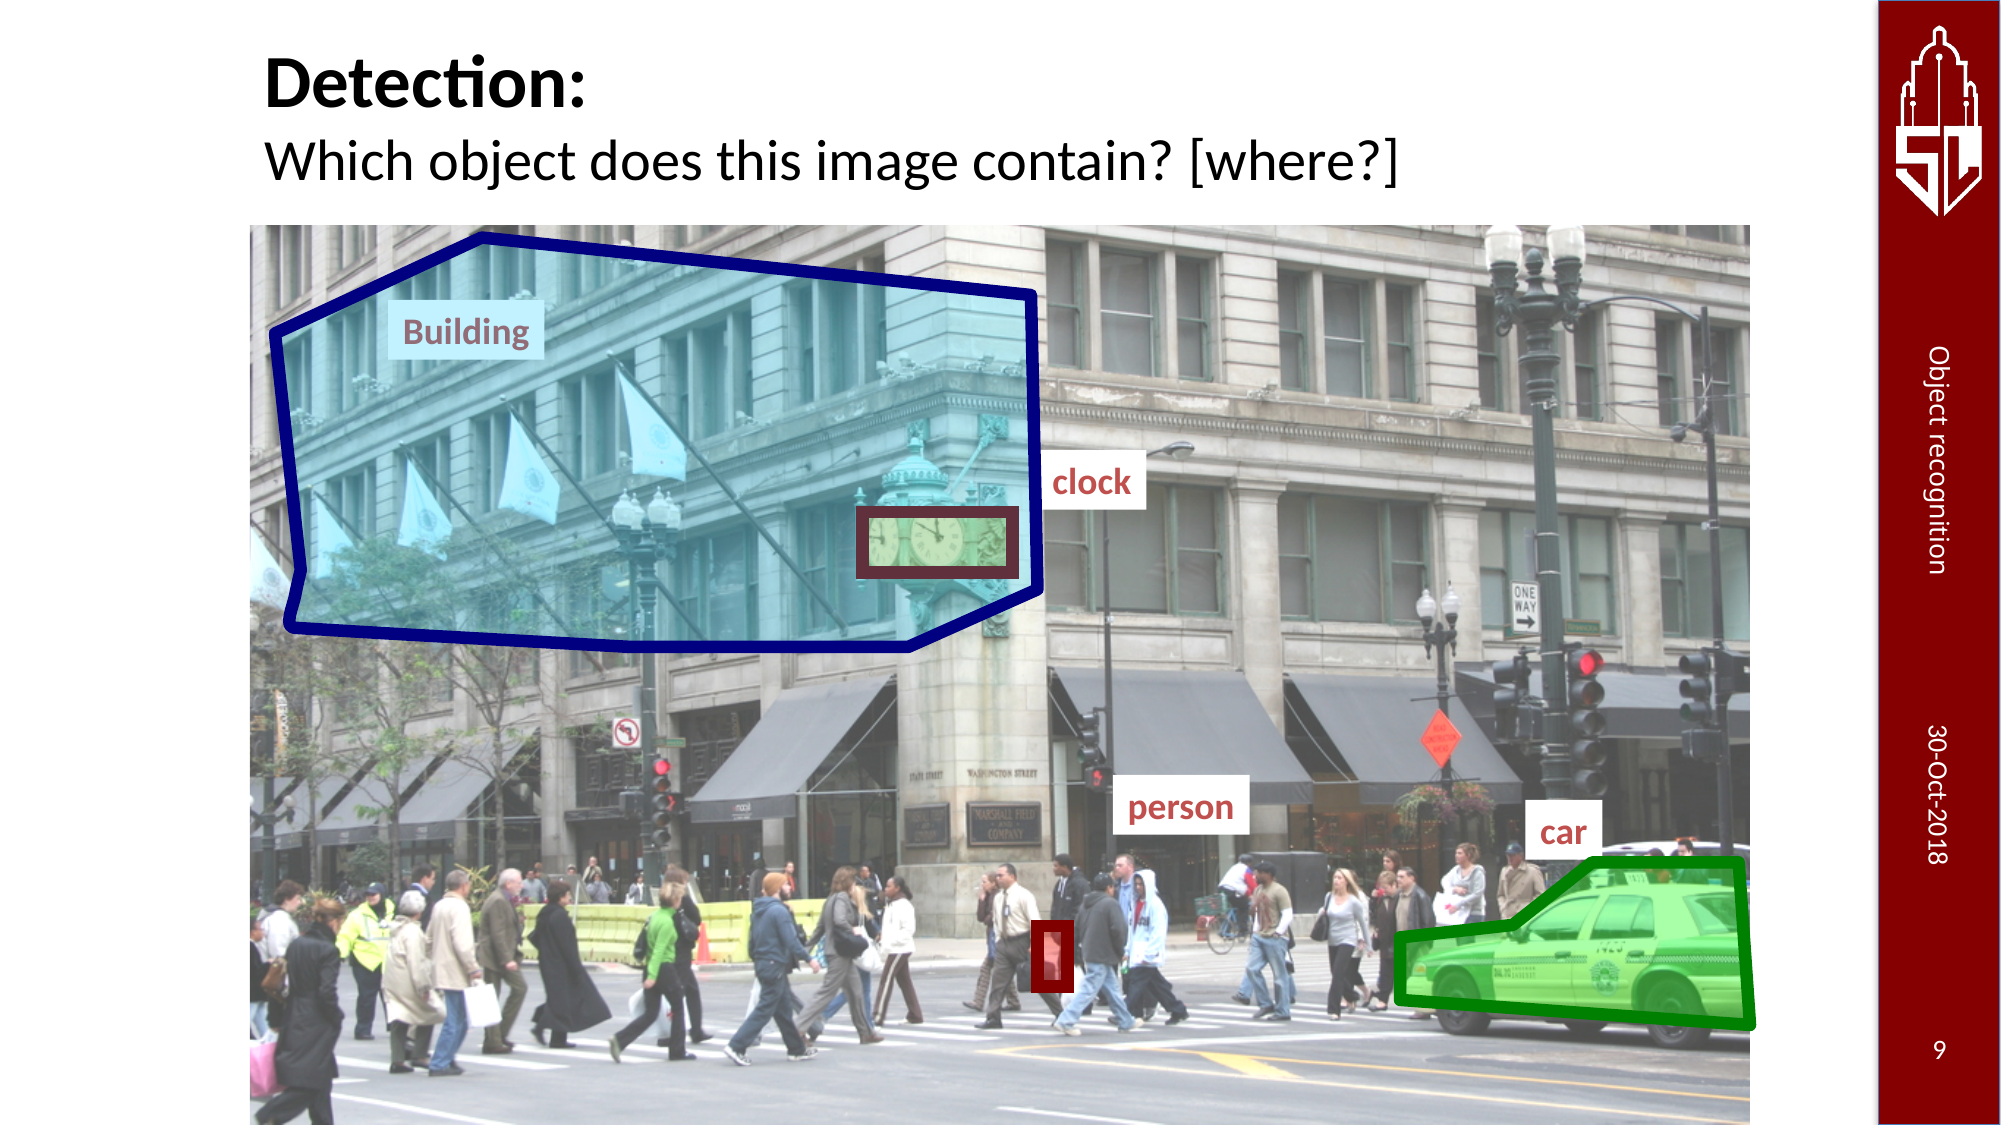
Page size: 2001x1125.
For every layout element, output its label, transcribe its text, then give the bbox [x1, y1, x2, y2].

text_box Detection: Which object does this image contain? [where?] [249, 24, 1750, 200]
picture [249, 224, 1751, 1125]
picture [1896, 25, 1982, 217]
